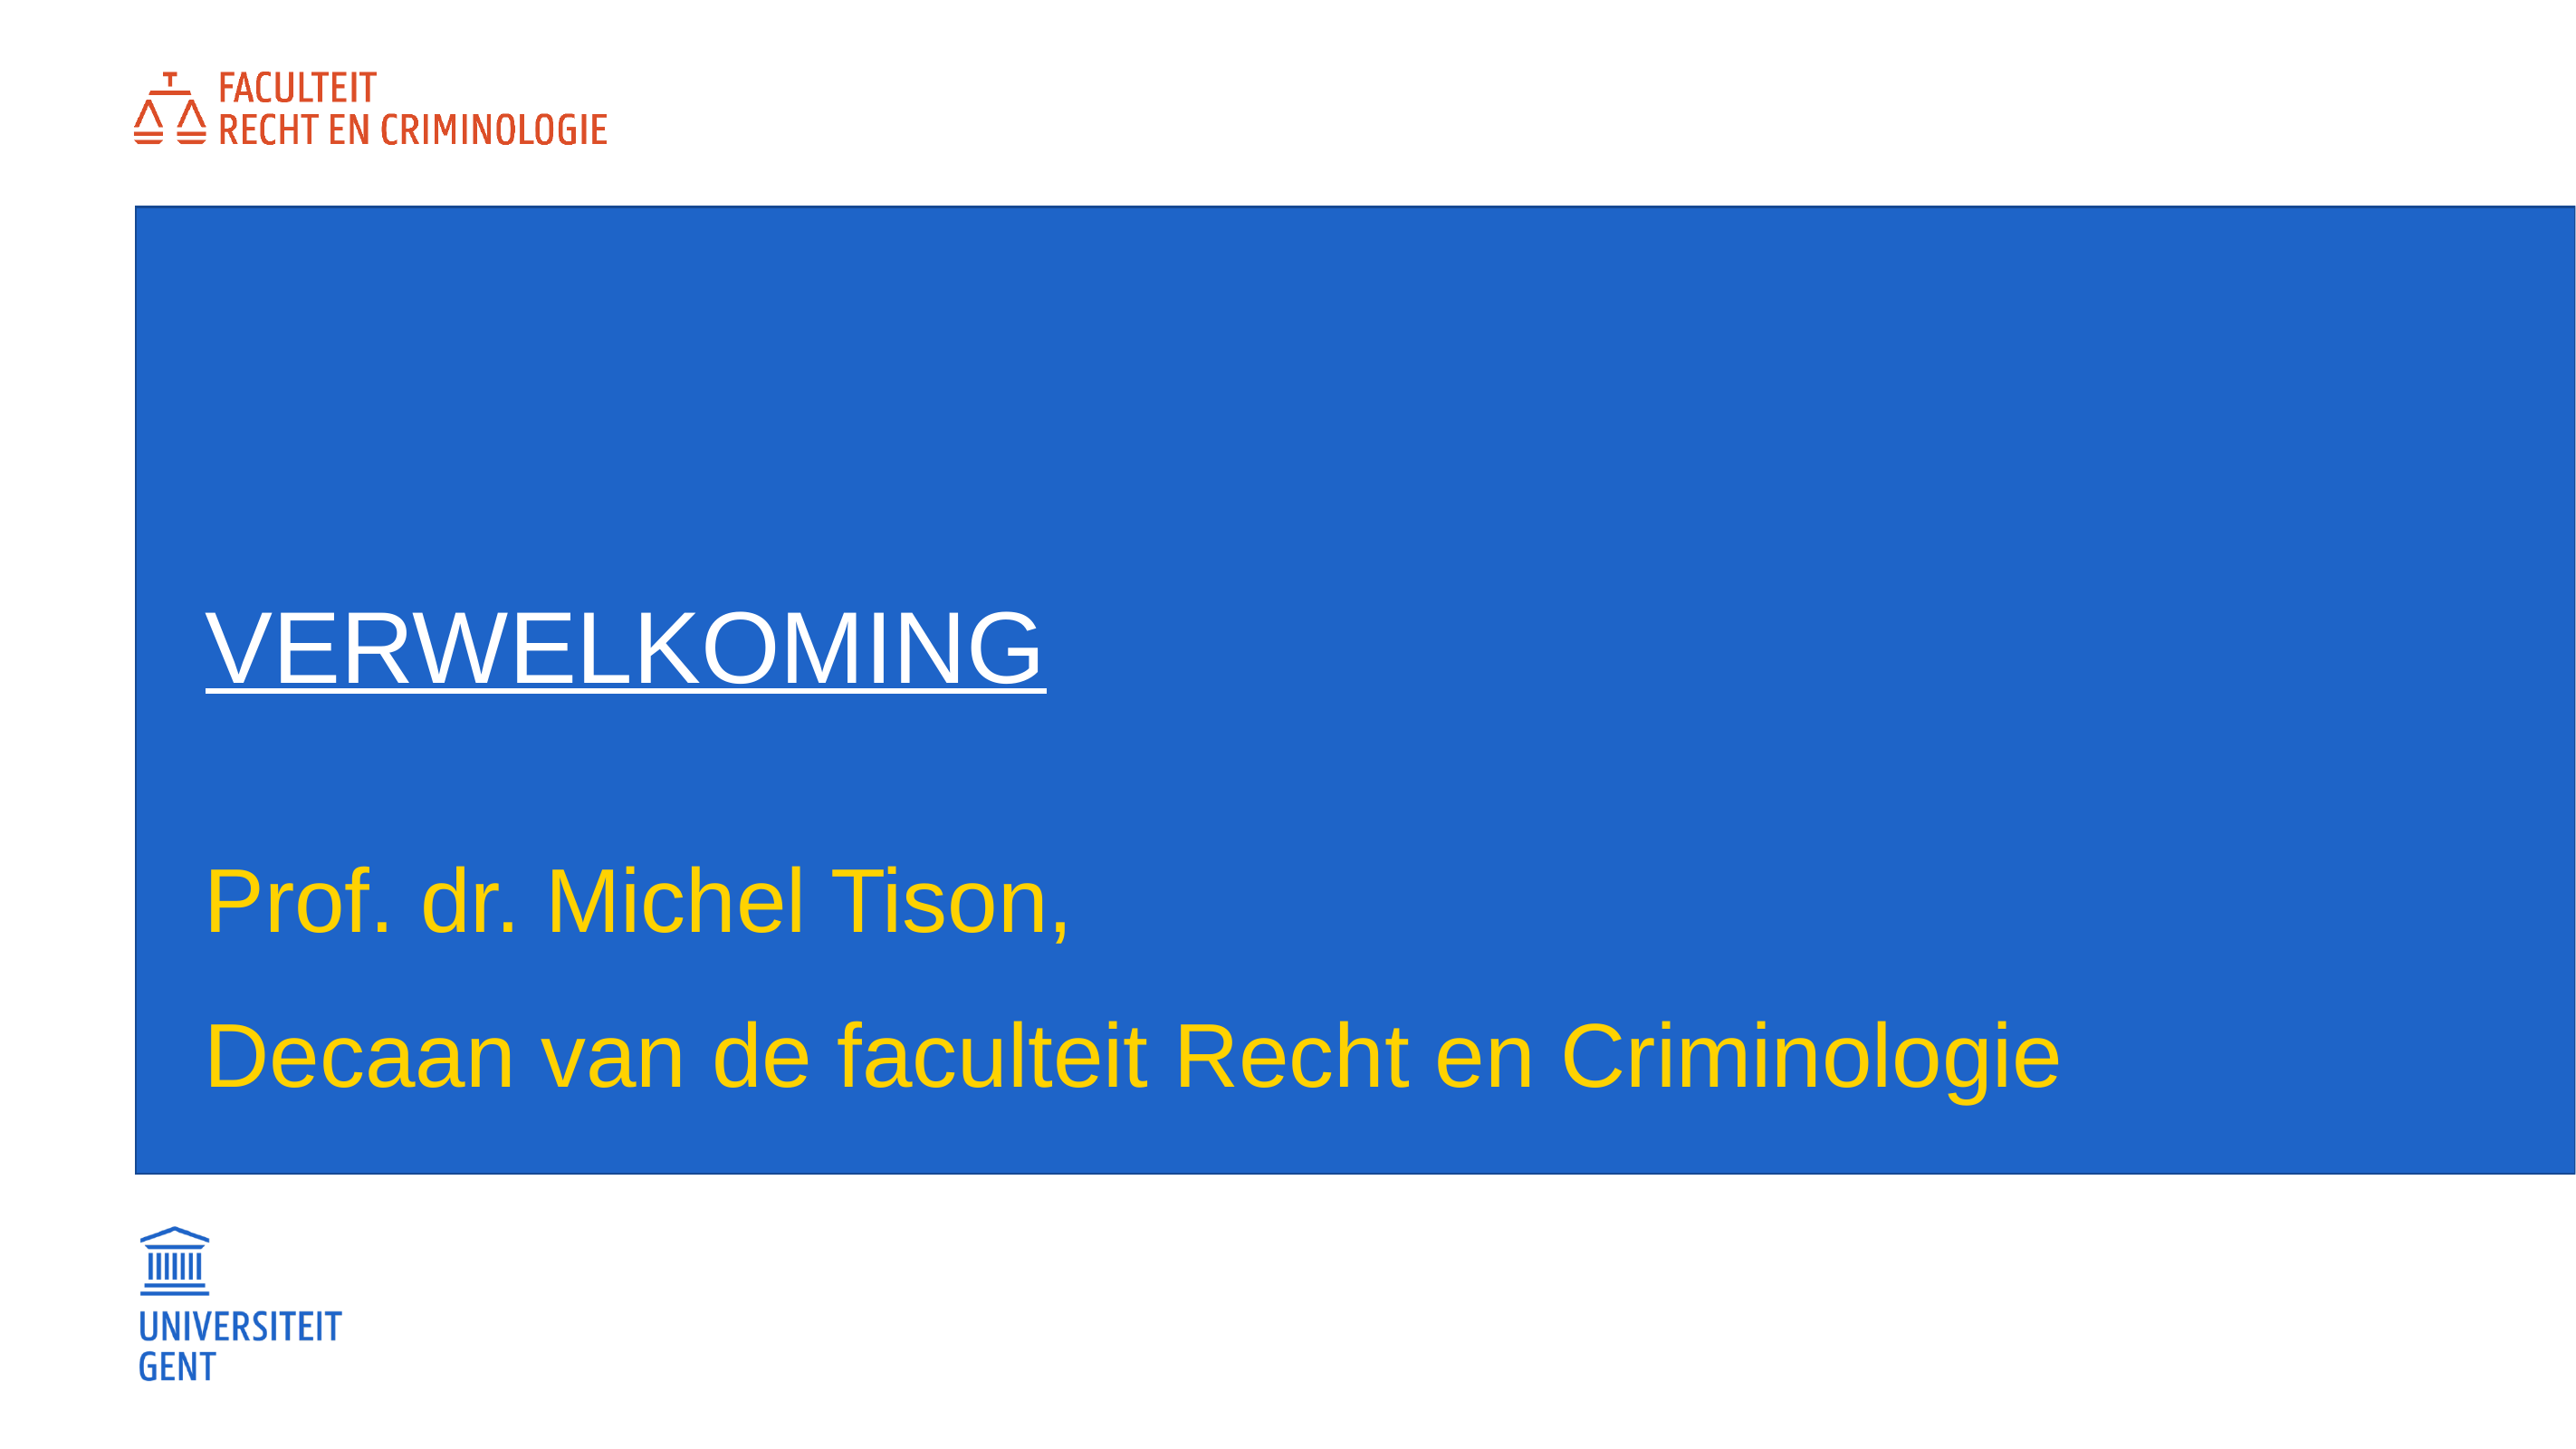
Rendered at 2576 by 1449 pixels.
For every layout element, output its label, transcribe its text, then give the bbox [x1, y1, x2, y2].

subtitle Prof. dr. Michel Tison, Decaan van de faculteit Recht en Criminologie [190, 811, 2447, 1108]
title verwelkoming [191, 340, 2447, 711]
picture [69, 0, 711, 207]
picture [72, 1174, 415, 1449]
